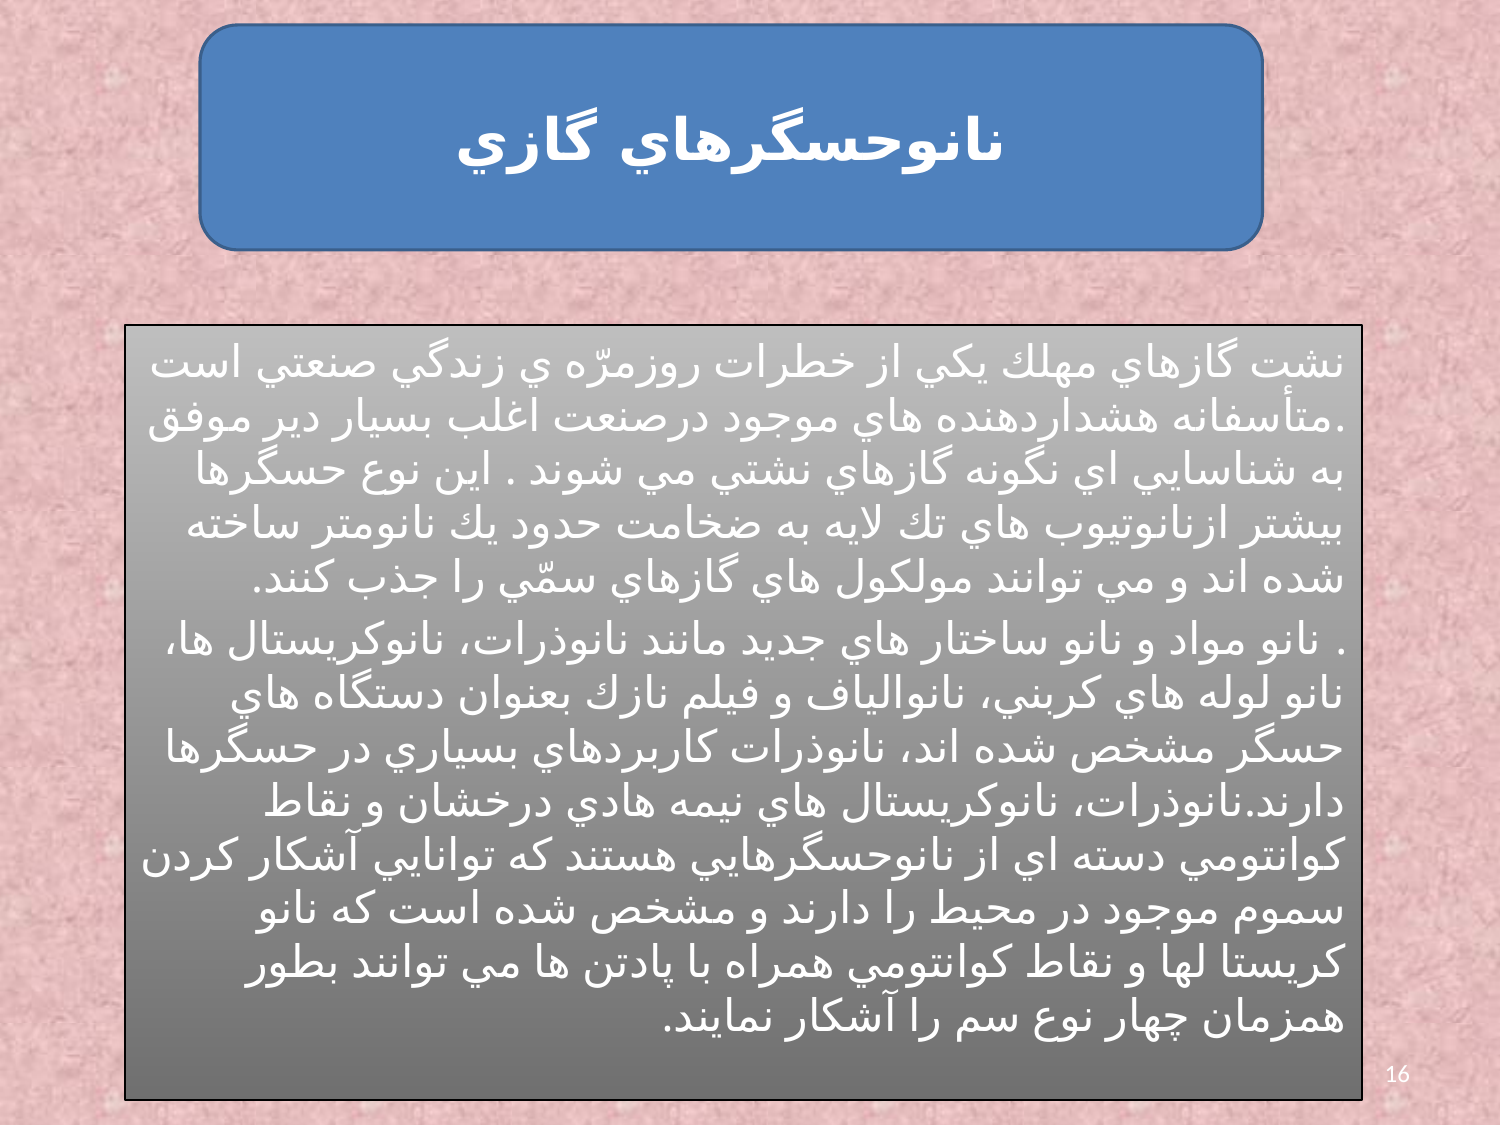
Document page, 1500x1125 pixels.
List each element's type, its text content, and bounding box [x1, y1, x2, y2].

slide_number 16 [1074, 1042, 1425, 1103]
text_box نانوحسگرهاي گازي [198, 23, 1265, 252]
subtitle نشت گازهاي مهلك يكي از خطرات روزمرّه ي زندگي صنعتي است .متأسفانه هشداردهنده هاي موجود درصنعت اغلب بسيار دير موفق به شناسايي اي نگونه گازهاي نشتي مي شوند . اين نوع حسگرها بیشتر ازنانوتيوب هاي تك لايه به ضخامت حدود يك نانومتر ساخته شده اند و مي توانند مولكول هاي گازهاي سمّي را جذب كنند. . نانو مواد و نانو ساختار هاي جديد مانند نانوذرات، نانوكريستال ها، نانو لوله هاي كربني، نانوالياف و فيلم نازك بعنوان دستگاه هاي حسگر مشخص شده اند، نانوذرات كاربردهاي بسياري در حسگرها دارند.نانوذرات، نانوكريستال هاي نيمه هادي درخشان و نقاط كوانتومي دسته اي از نانوحسگرهايي هستند كه توانايي آشكار كردن سموم موجود در محيط را دارند و مشخص شده است كه نانو كريستا لها و نقاط كوانتومي همراه با پادتن ها مي توانند بطور همزمان چهار نوع سم را آشكار نمايند. [124, 324, 1363, 1101]
picture [0, 0, 1500, 1125]
